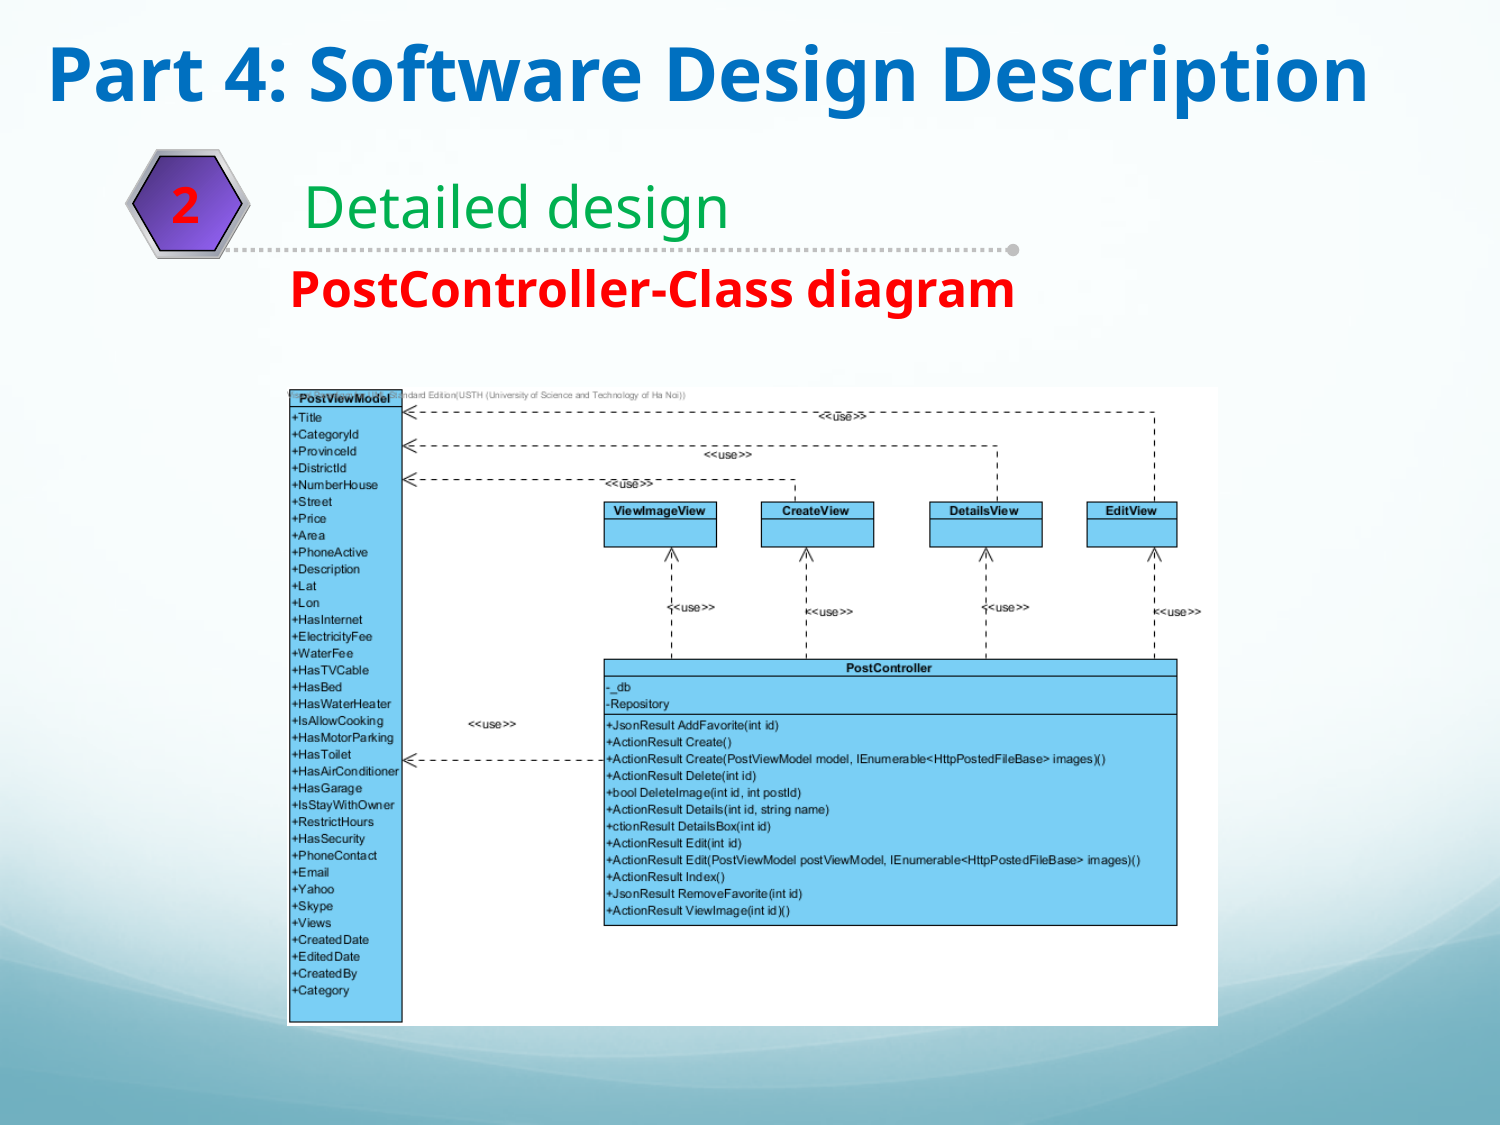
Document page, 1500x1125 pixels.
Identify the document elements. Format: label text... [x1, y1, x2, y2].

picture [286, 386, 1218, 1027]
text_box Part 4: Software Design Description [31, 18, 1387, 124]
text_box PostController-Class diagram [274, 249, 1292, 325]
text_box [125, 149, 1014, 260]
